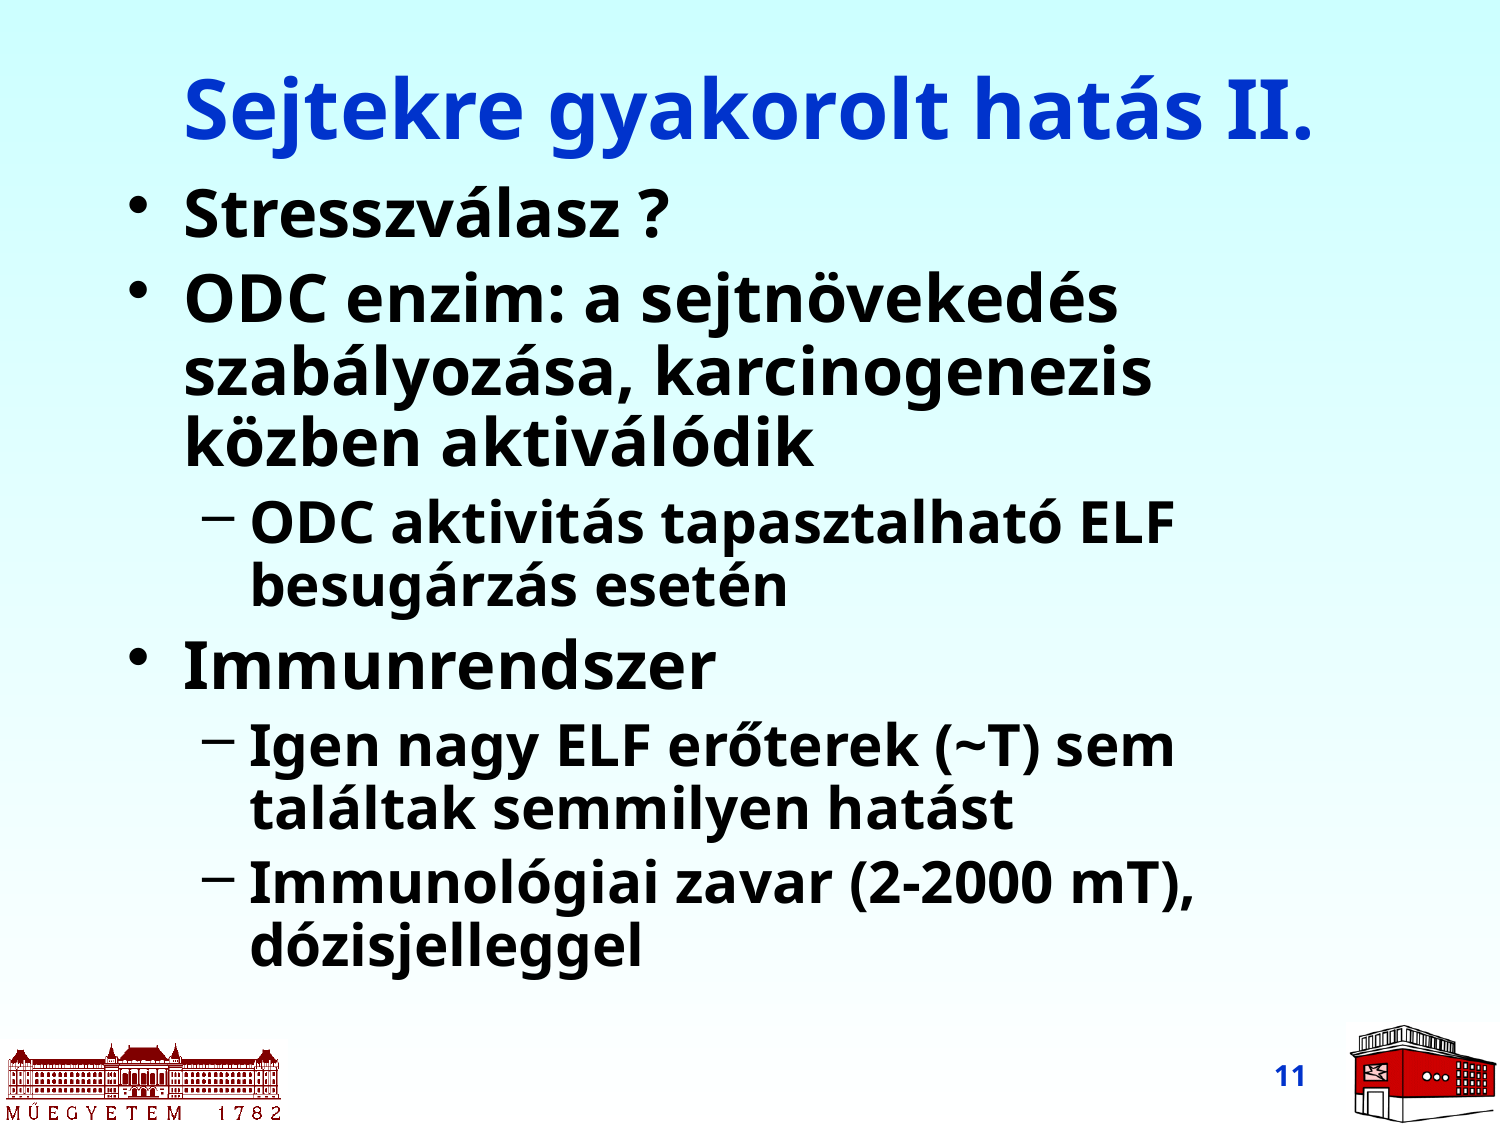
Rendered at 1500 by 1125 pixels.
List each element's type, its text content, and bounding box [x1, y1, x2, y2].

picture [1346, 1022, 1500, 1125]
list Stresszválasz ? ODC enzim: a sejtnövekedés szabályozása, karcinogenezis közben aktiválódik ODC aktivitás tapasztalható ELF besugárzás esetén Immunrendszer Igen nagy ELF erőterek (~T) sem találtak semmilyen hatást Immunológiai zavar (2-2000 mT), dózisjelleggel [111, 172, 1388, 1024]
picture [0, 1039, 288, 1125]
title Sejtekre gyakorolt hatás II. [112, 12, 1388, 201]
slide_number 11 [1009, 1049, 1323, 1125]
